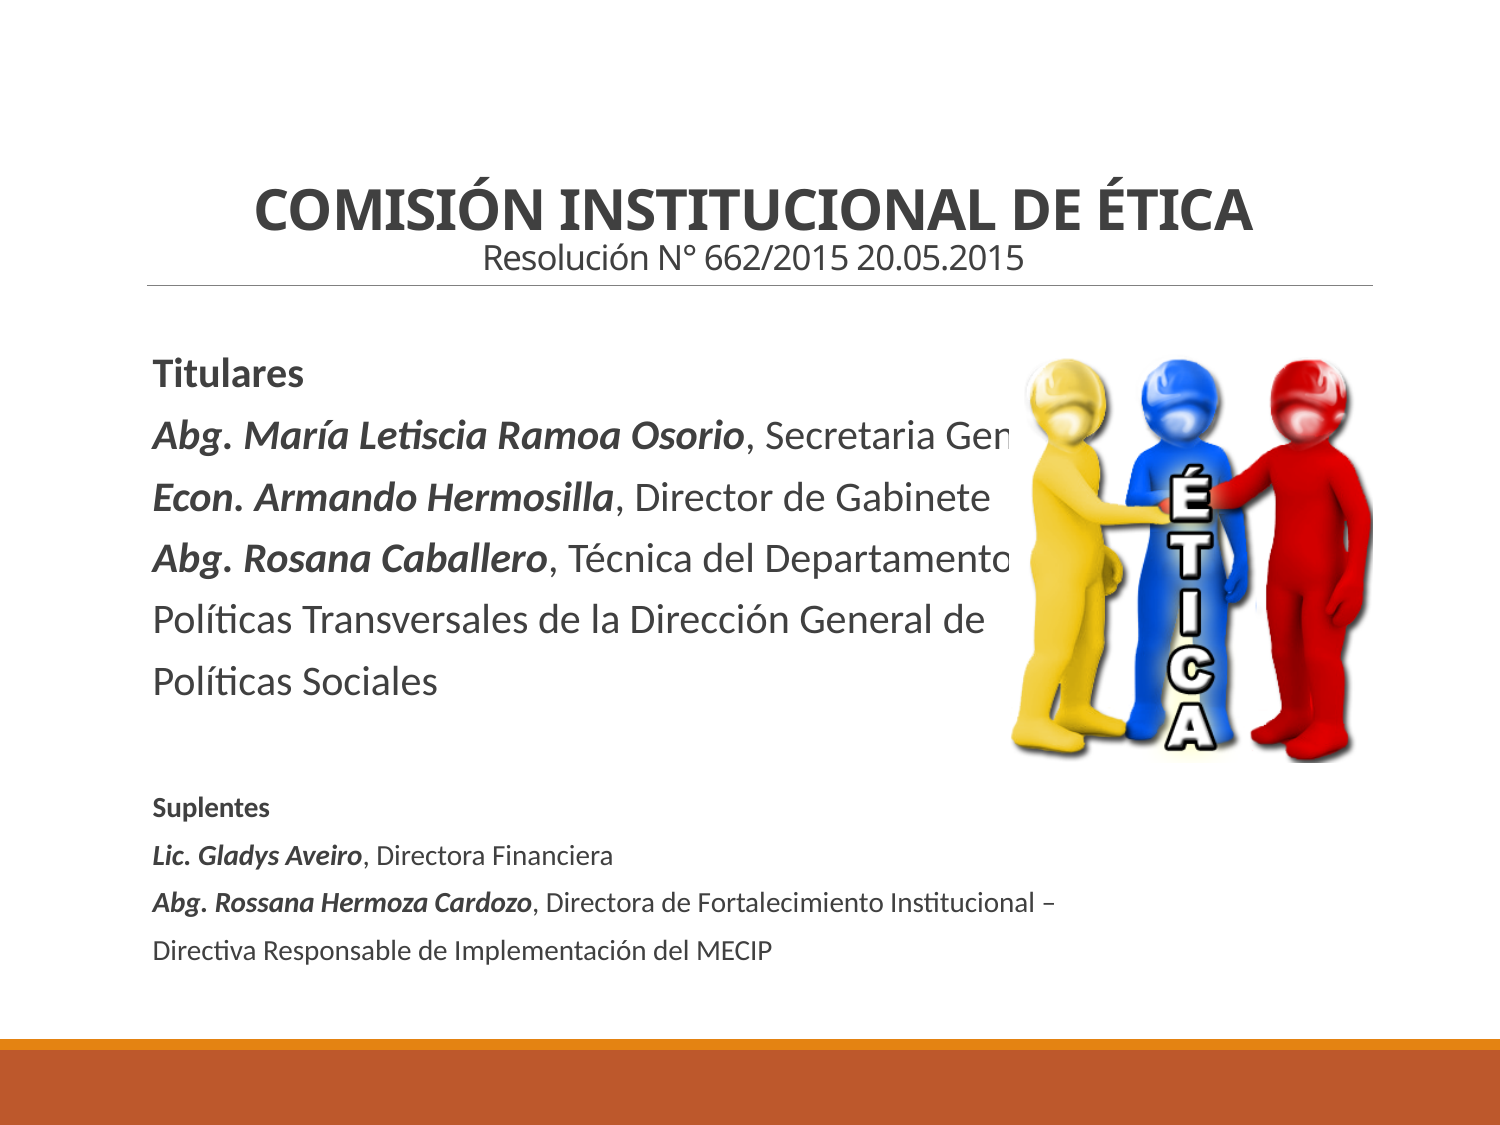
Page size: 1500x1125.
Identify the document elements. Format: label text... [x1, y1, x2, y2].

picture [1009, 349, 1373, 763]
list Titulares Abg. María Letiscia Ramoa Osorio, Secretaria General Econ. Armando Hermosilla, Director de Gabinete Abg. Rosana Caballero, Técnica del Departamento de Políticas Transversales de la Dirección General de Políticas Sociales Suplentes Lic. Gladys Aveiro, Directora Financiera Abg. Rossana Hermoza Cardozo, Directora de Fortalecimiento Institucional – Directiva Responsable de Implementación del MECIP [135, 302, 1373, 1024]
title COMISIÓN INSTITUCIONAL DE ÉTICA Resolución N° 662/2015 20.05.2015 [135, 47, 1373, 285]
